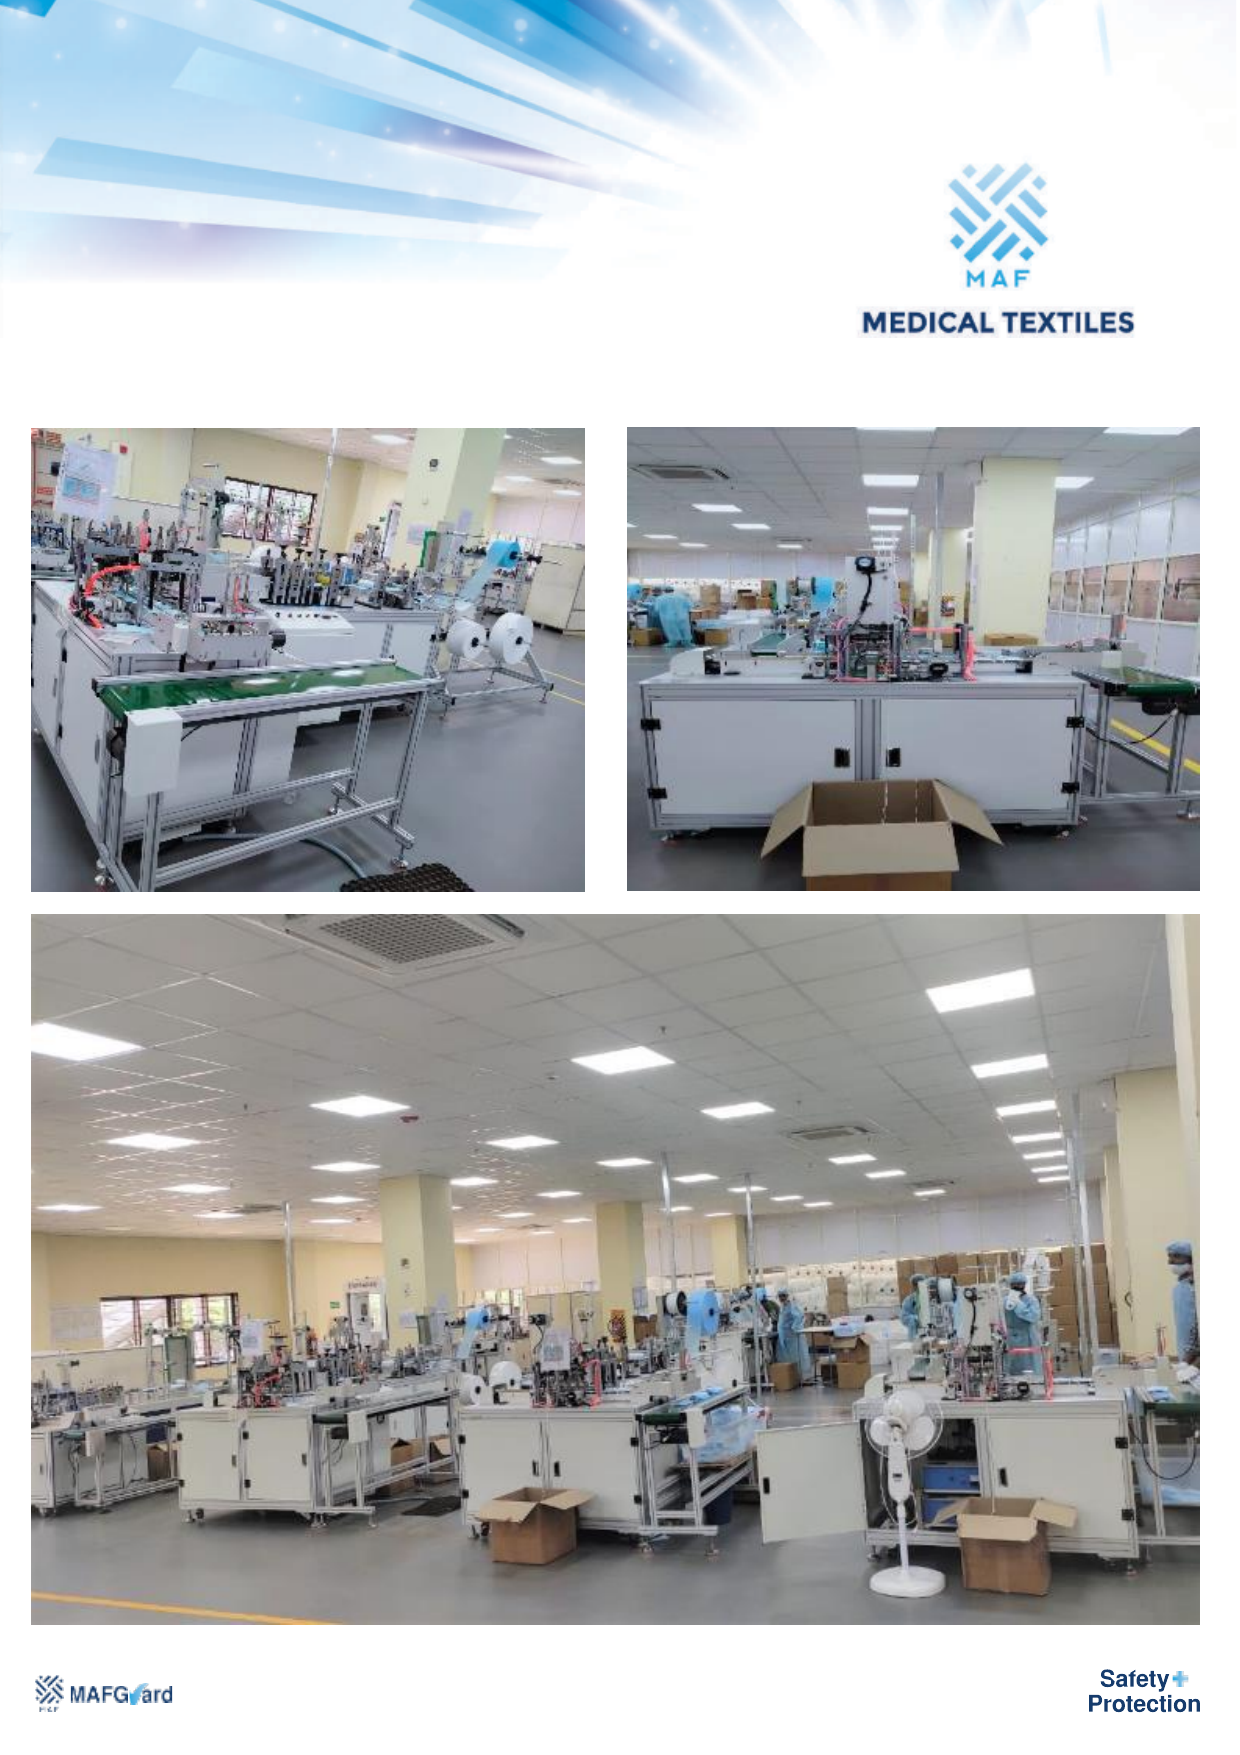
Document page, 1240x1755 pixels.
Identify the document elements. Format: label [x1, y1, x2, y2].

text_box [129, 1683, 173, 1705]
text_box [0, 0, 1237, 338]
text_box [1088, 1669, 1201, 1713]
picture [30, 913, 1201, 1625]
text_box [70, 1686, 125, 1703]
picture [30, 428, 585, 892]
picture [626, 427, 1201, 891]
text_box [35, 1675, 64, 1712]
